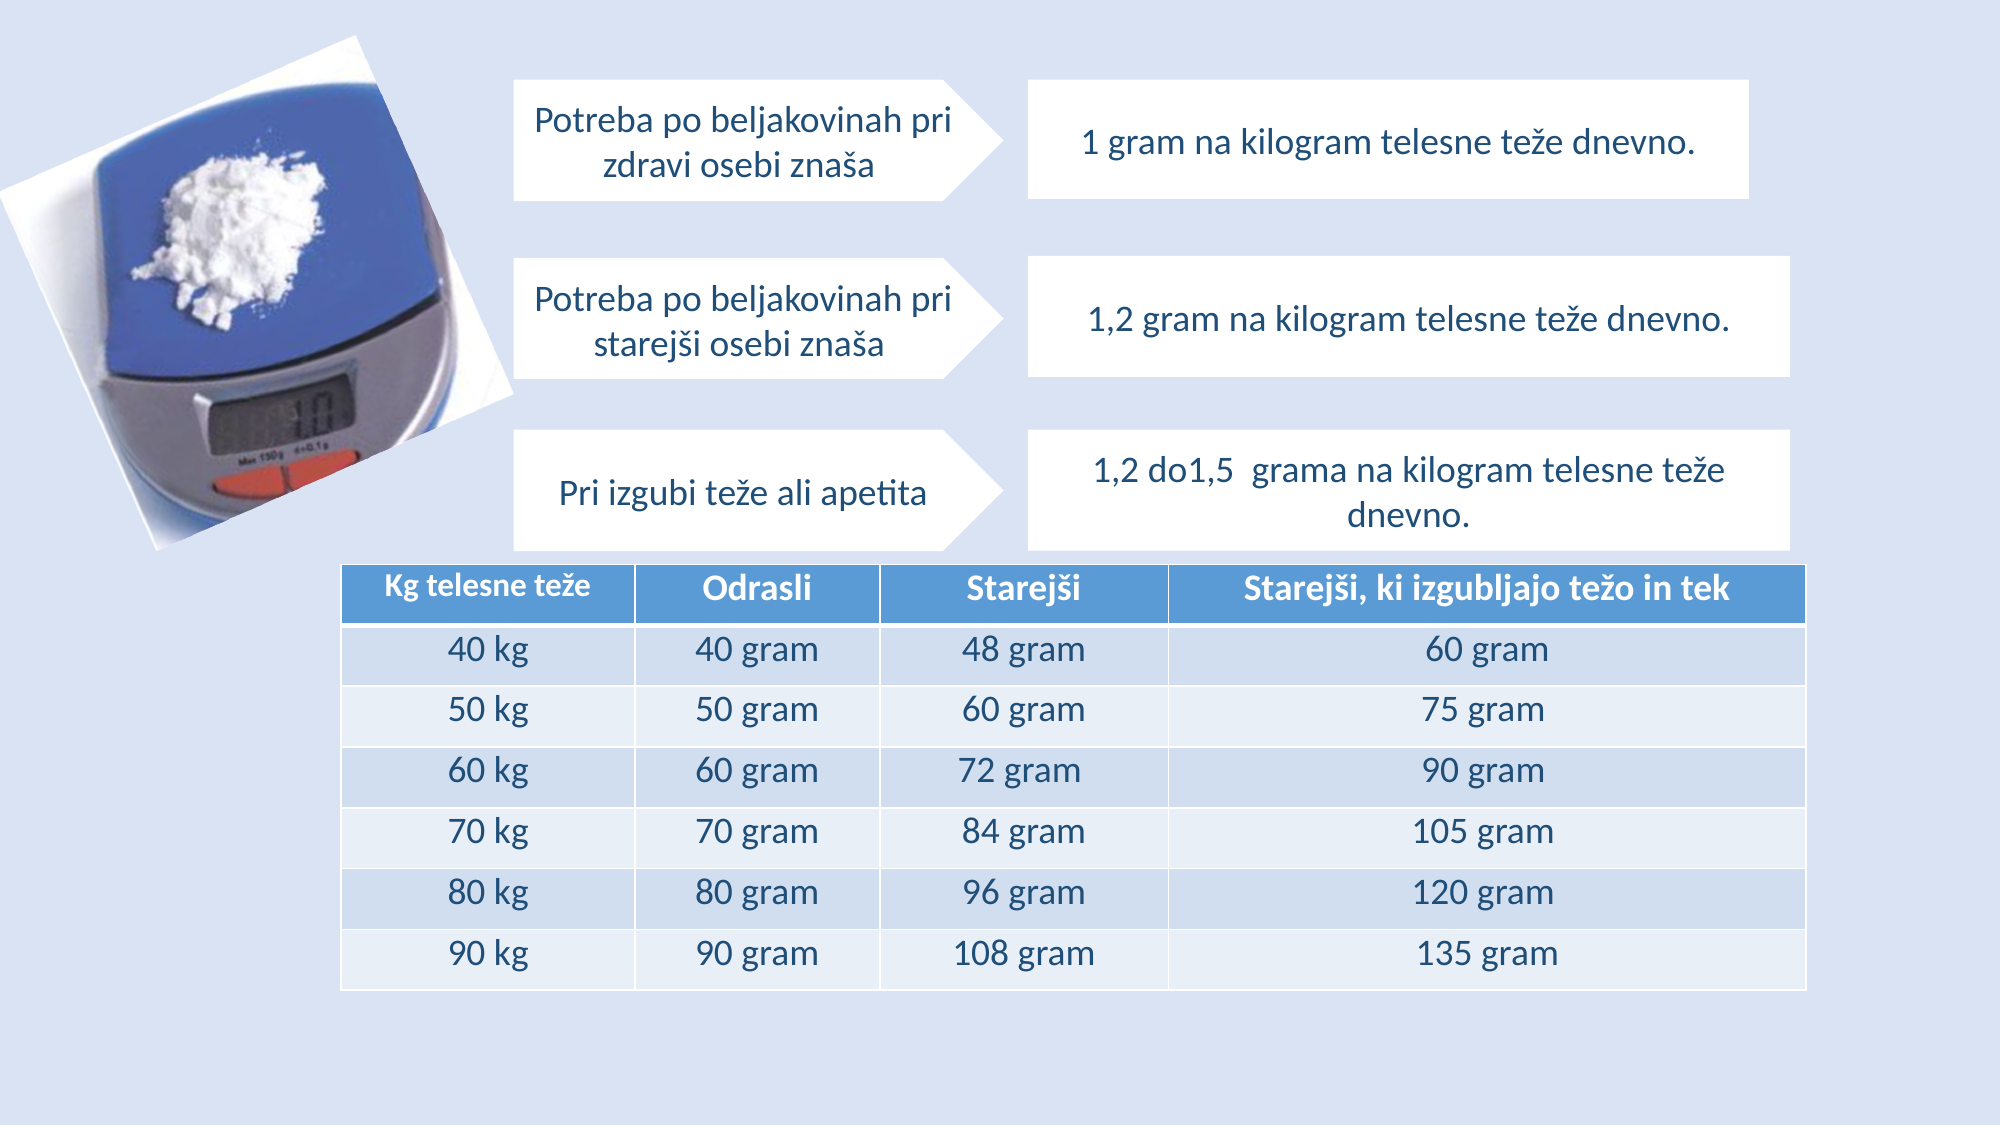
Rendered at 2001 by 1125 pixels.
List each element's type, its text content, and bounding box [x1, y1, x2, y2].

text_box Potreba po beljakovinah pri zdravi osebi znaša [512, 78, 1006, 203]
table_cell 70 kg [342, 809, 634, 868]
table_cell 70 gram [636, 809, 879, 868]
text_box Potreba po beljakovinah pri starejši osebi znaša [512, 256, 1006, 381]
table_cell 50 gram [636, 687, 879, 746]
table_header Odrasli [636, 565, 879, 623]
table_cell 80 gram [636, 869, 879, 929]
table_header Kg telesne teže [342, 565, 634, 623]
table_cell 90 kg [342, 930, 634, 989]
table_header Starejši [881, 565, 1168, 623]
table_cell 90 gram [636, 930, 879, 989]
table_cell 84 gram [881, 809, 1168, 868]
table_cell 50 kg [342, 687, 634, 746]
text_box 1 gram na kilogram telesne teže dnevno. [1027, 79, 1750, 200]
table_cell 96 gram [881, 869, 1168, 929]
table_header Starejši, ki izgubljajo težo in tek [1169, 565, 1805, 623]
table_cell 40 gram [636, 628, 879, 685]
table_cell 72 gram [881, 748, 1168, 807]
table_cell 80 kg [342, 869, 634, 929]
table_cell 60 gram [636, 748, 879, 807]
table_cell 108 gram [881, 930, 1168, 989]
table_cell 48 gram [881, 628, 1168, 685]
table_cell 120 gram [1169, 869, 1805, 929]
table_cell 135 gram [1169, 930, 1805, 989]
text_box Pri izgubi teže ali apetita [512, 428, 1006, 553]
table_cell 90 gram [1169, 748, 1805, 807]
table_cell 105 gram [1169, 809, 1805, 868]
table_cell 75 gram [1169, 687, 1805, 746]
table_cell 60 kg [342, 748, 634, 807]
table_cell 60 gram [881, 687, 1168, 746]
picture [0, 36, 513, 550]
text_box 1,2 gram na kilogram telesne teže dnevno. [1027, 255, 1791, 378]
text_box 1,2 do1,5 grama na kilogram telesne teže dnevno. [1027, 429, 1791, 552]
table_cell 40 kg [342, 628, 634, 685]
table_cell 60 gram [1169, 628, 1805, 685]
